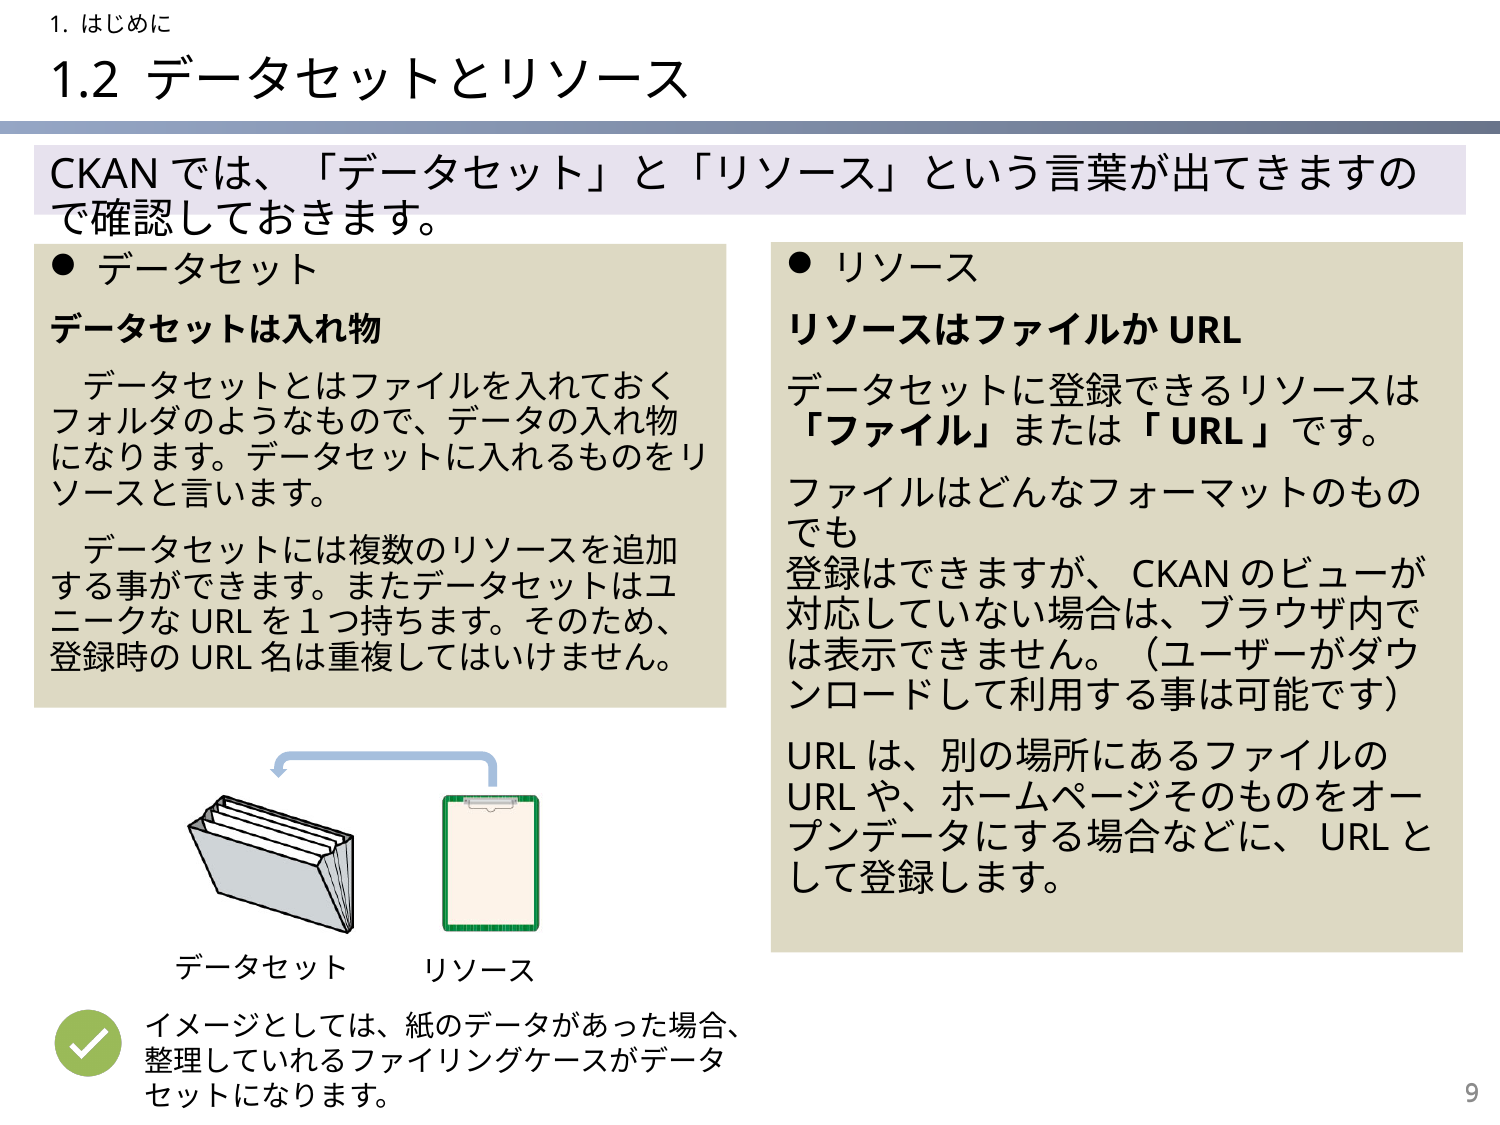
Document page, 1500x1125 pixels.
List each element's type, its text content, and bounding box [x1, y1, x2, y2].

title 1.2 データセットとリソース [34, 46, 1275, 116]
picture [46, 1001, 130, 1085]
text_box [171, 751, 569, 995]
list 1. はじめに [34, 4, 1271, 41]
slide_number 9 [1411, 1070, 1495, 1118]
text_box リソース リソースはファイルかURL データセットに登録できるリソースは 「ファイル」または「URL」です。 ファイルはどんなフォーマットのものでも 登録はできますが、CKANのビューが 対応していない場合は、ブラウザ内では表示できません。（ユーザーがダウンロードして利用する事は可能です） URLは、別の場所にあるファイルのURLや、ホームページそのものをオープンデータにする場合などに、URLとして登録します。 [770, 242, 1463, 953]
list CKANでは、「データセット」と「リソース」という言葉が出てきますので確認しておきます。 [34, 145, 1466, 215]
text_box イメージとしては、紙のデータがあった場合、整理していれるファイリングケースがデータセットになります。 [129, 1000, 744, 1120]
list データセット データセットは入れ物 データセットとはファイルを入れておくフォルダのようなもので、データの入れ物になります。データセットに入れるものをリソースと言います。 データセットには複数のリソースを追加する事ができます。またデータセットはユニークなURLを１つ持ちます。そのため、登録時のURL名は重複してはいけません。 [34, 243, 727, 708]
